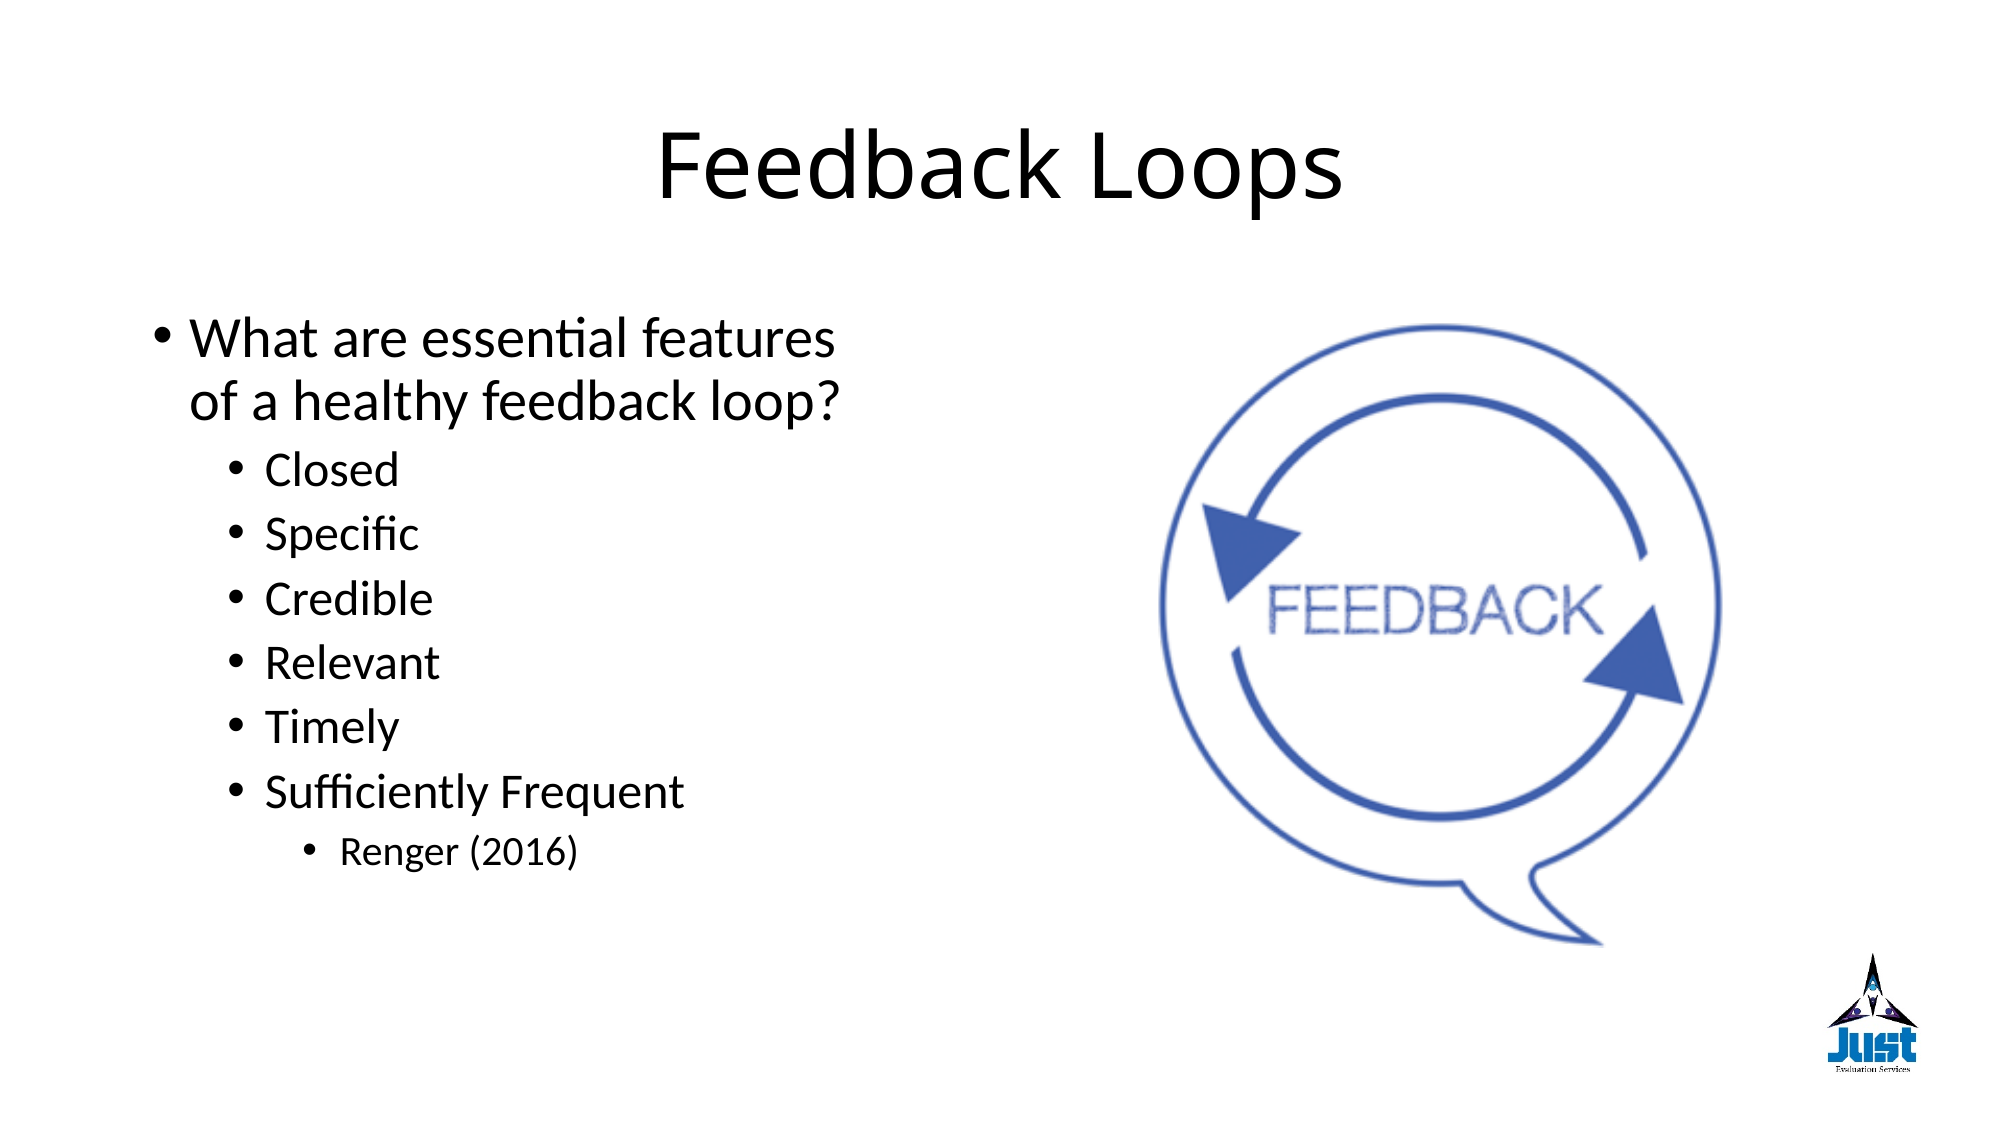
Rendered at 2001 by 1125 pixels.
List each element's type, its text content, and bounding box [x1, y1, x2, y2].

list What are essential features of a healthy feedback loop? Closed Specific Credible Relevant Timely Sufficiently Frequent Renger (2016) [137, 299, 863, 1014]
picture [1811, 947, 1933, 1076]
picture [1157, 322, 1725, 948]
title Feedback Loops [137, 59, 1863, 278]
